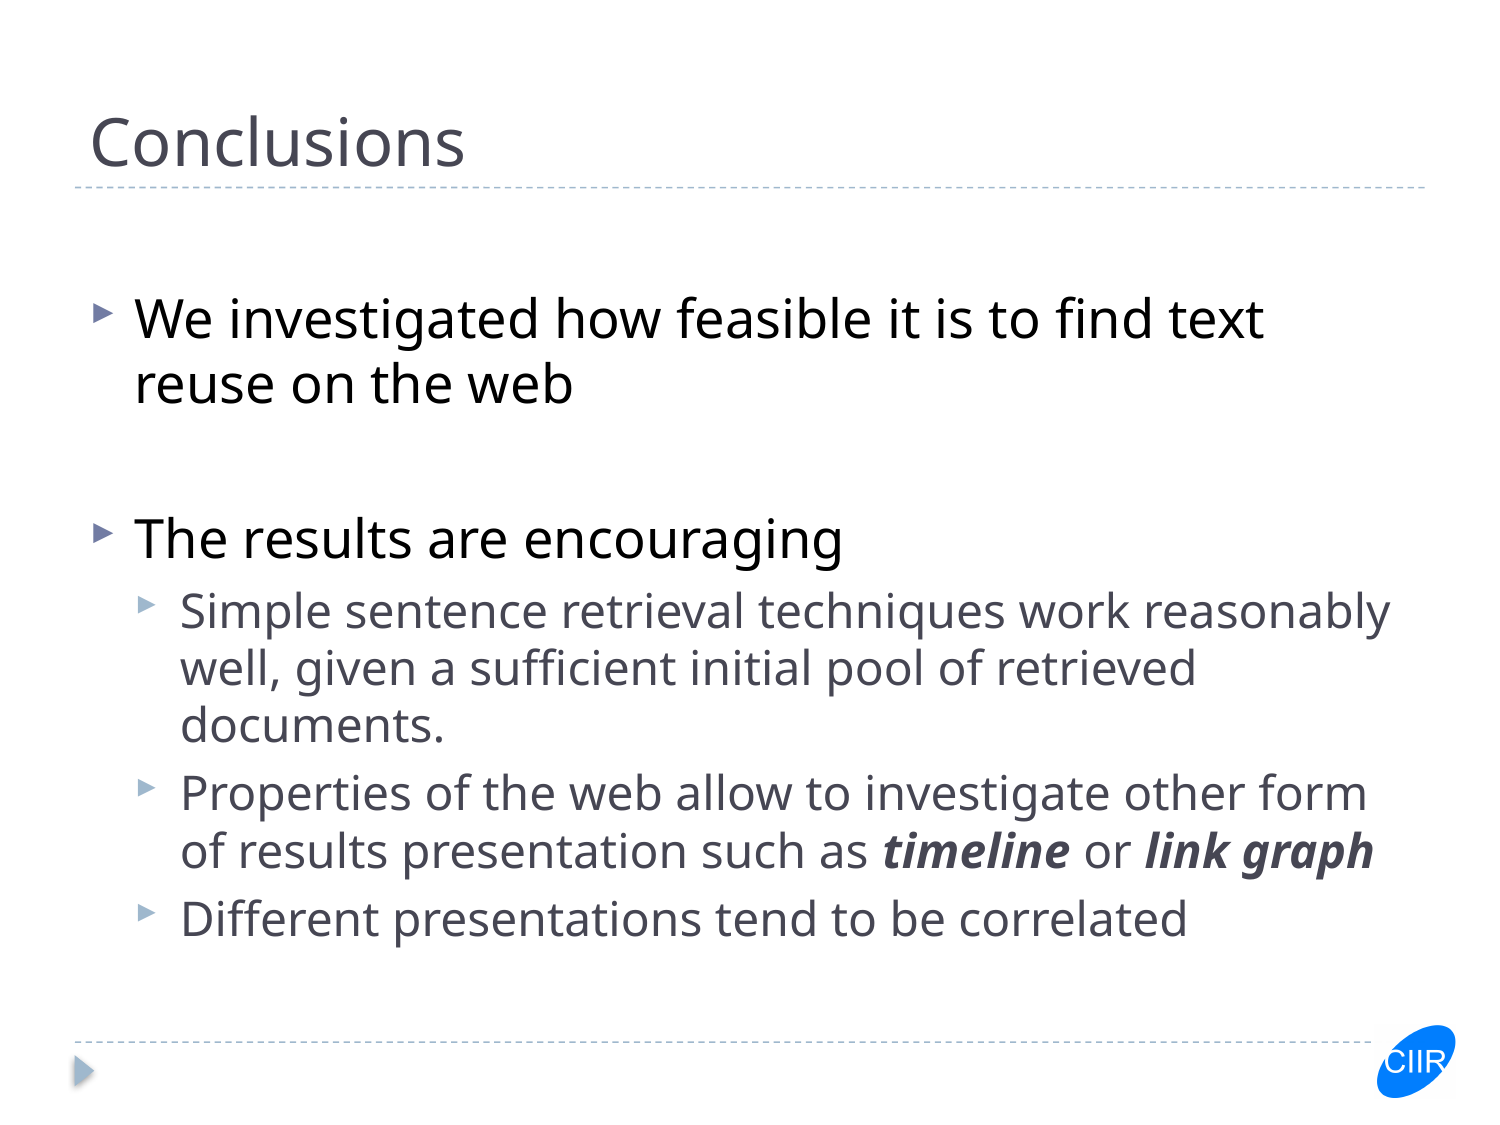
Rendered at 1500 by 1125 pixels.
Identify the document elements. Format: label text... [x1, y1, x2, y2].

picture [1374, 1024, 1456, 1099]
list We investigated how feasible it is to find text reuse on the web The results are encouraging Simple sentence retrieval techniques work reasonably well, given a sufficient initial pool of retrieved documents. Properties of the web allow to investigate other form of results presentation such as timeline or link graph Different presentations tend to be correlated [75, 200, 1425, 1010]
title Conclusions [75, 24, 1425, 188]
